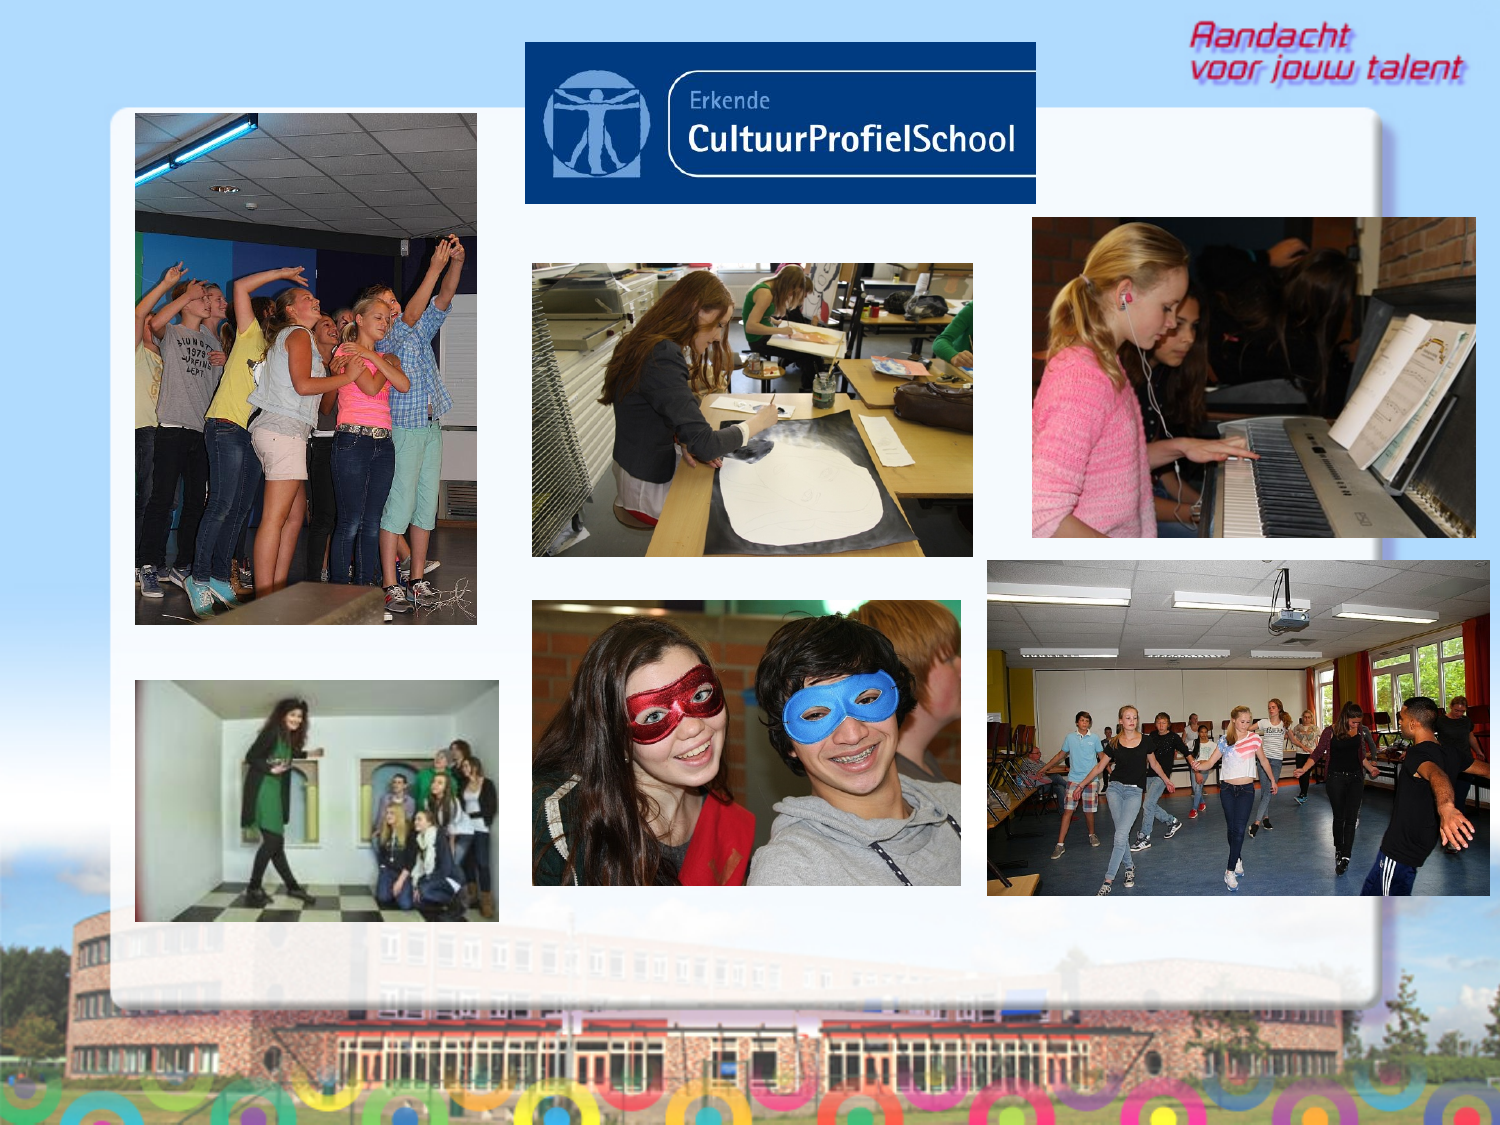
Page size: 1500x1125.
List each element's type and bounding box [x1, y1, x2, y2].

text_box [135, 42, 1490, 922]
picture [0, 0, 1500, 1125]
